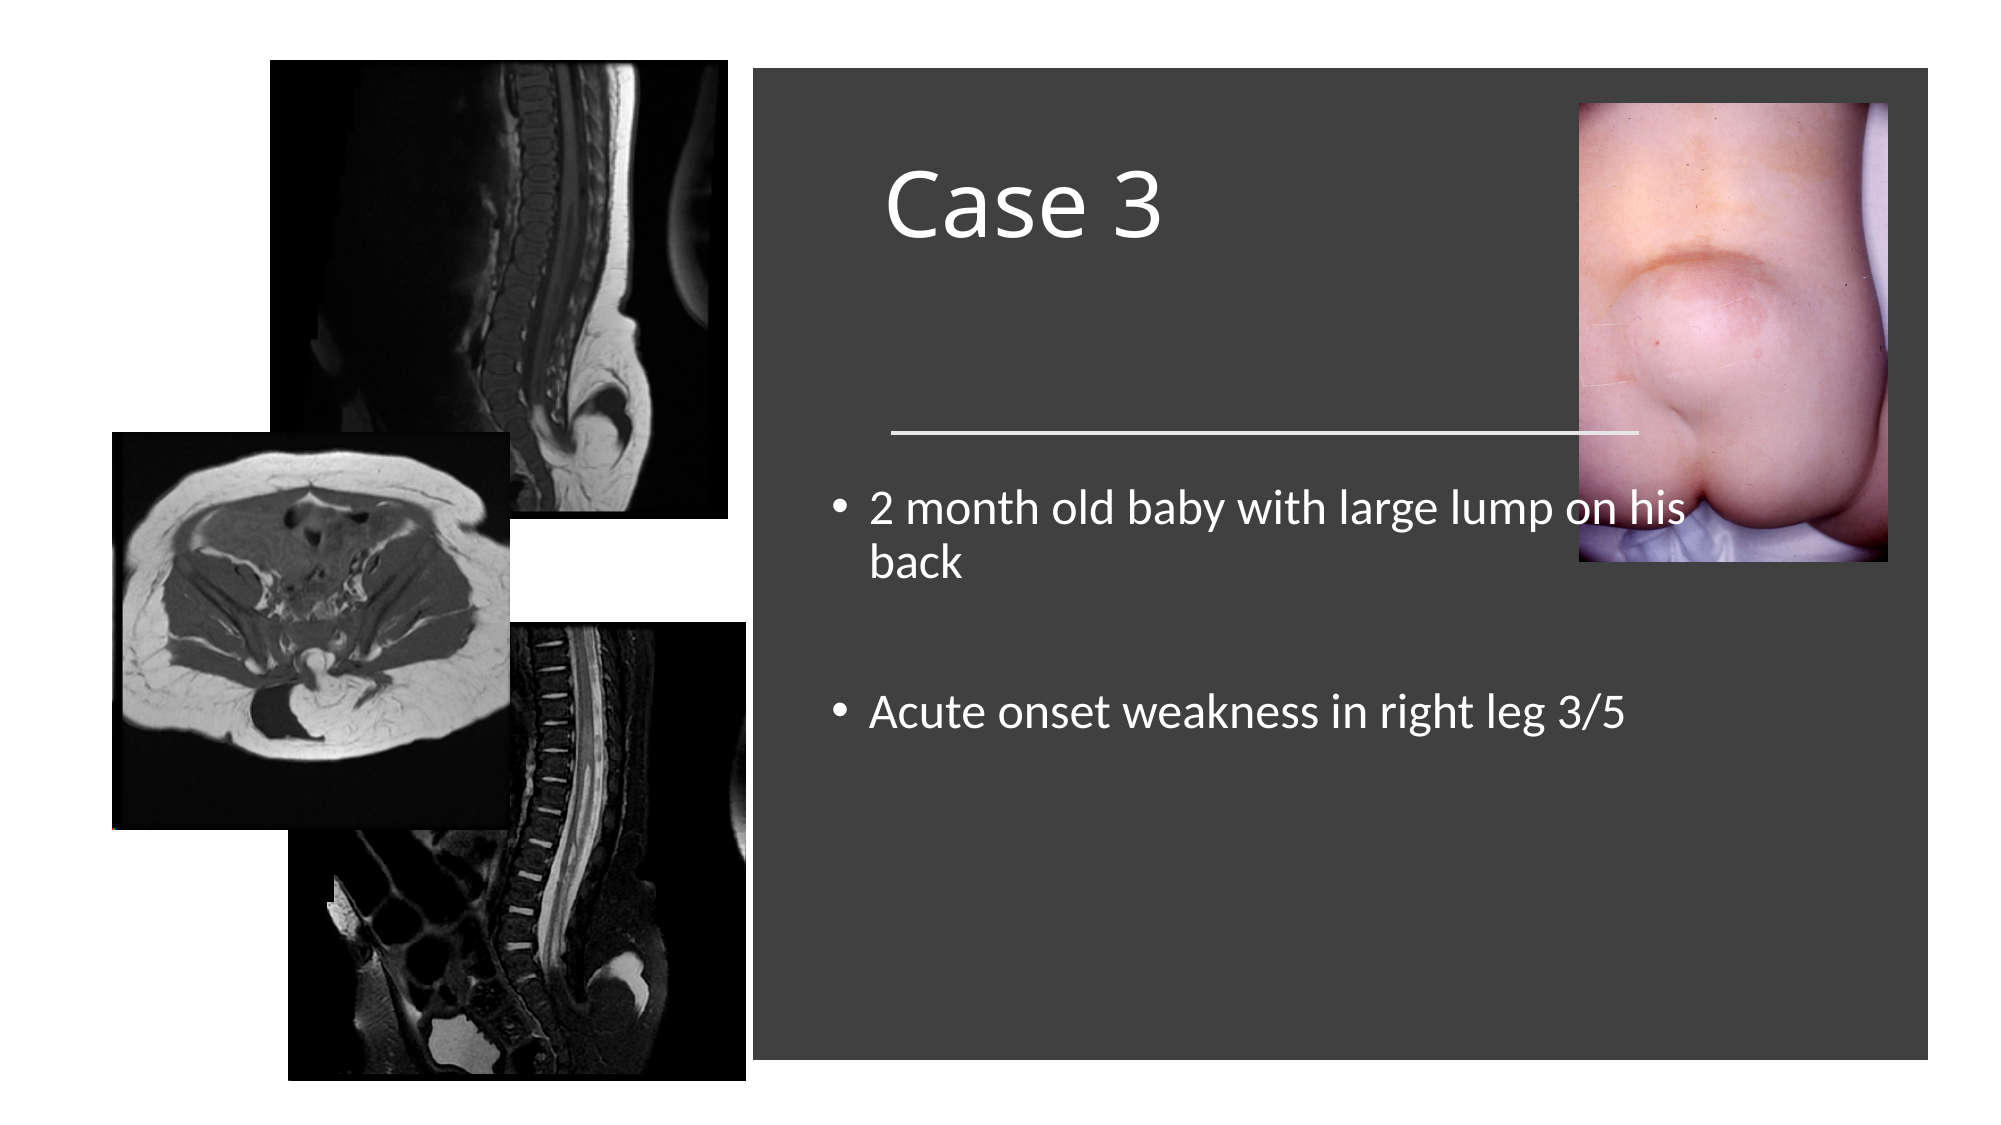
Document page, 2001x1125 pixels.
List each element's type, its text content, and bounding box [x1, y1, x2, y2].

picture [112, 60, 746, 1081]
picture [1579, 103, 1888, 562]
title Case 3 [869, 137, 1579, 279]
list 2 month old baby with large lump on his back Acute onset weakness in right leg 3/5 [816, 473, 1759, 964]
text_box [762, 77, 1918, 1050]
